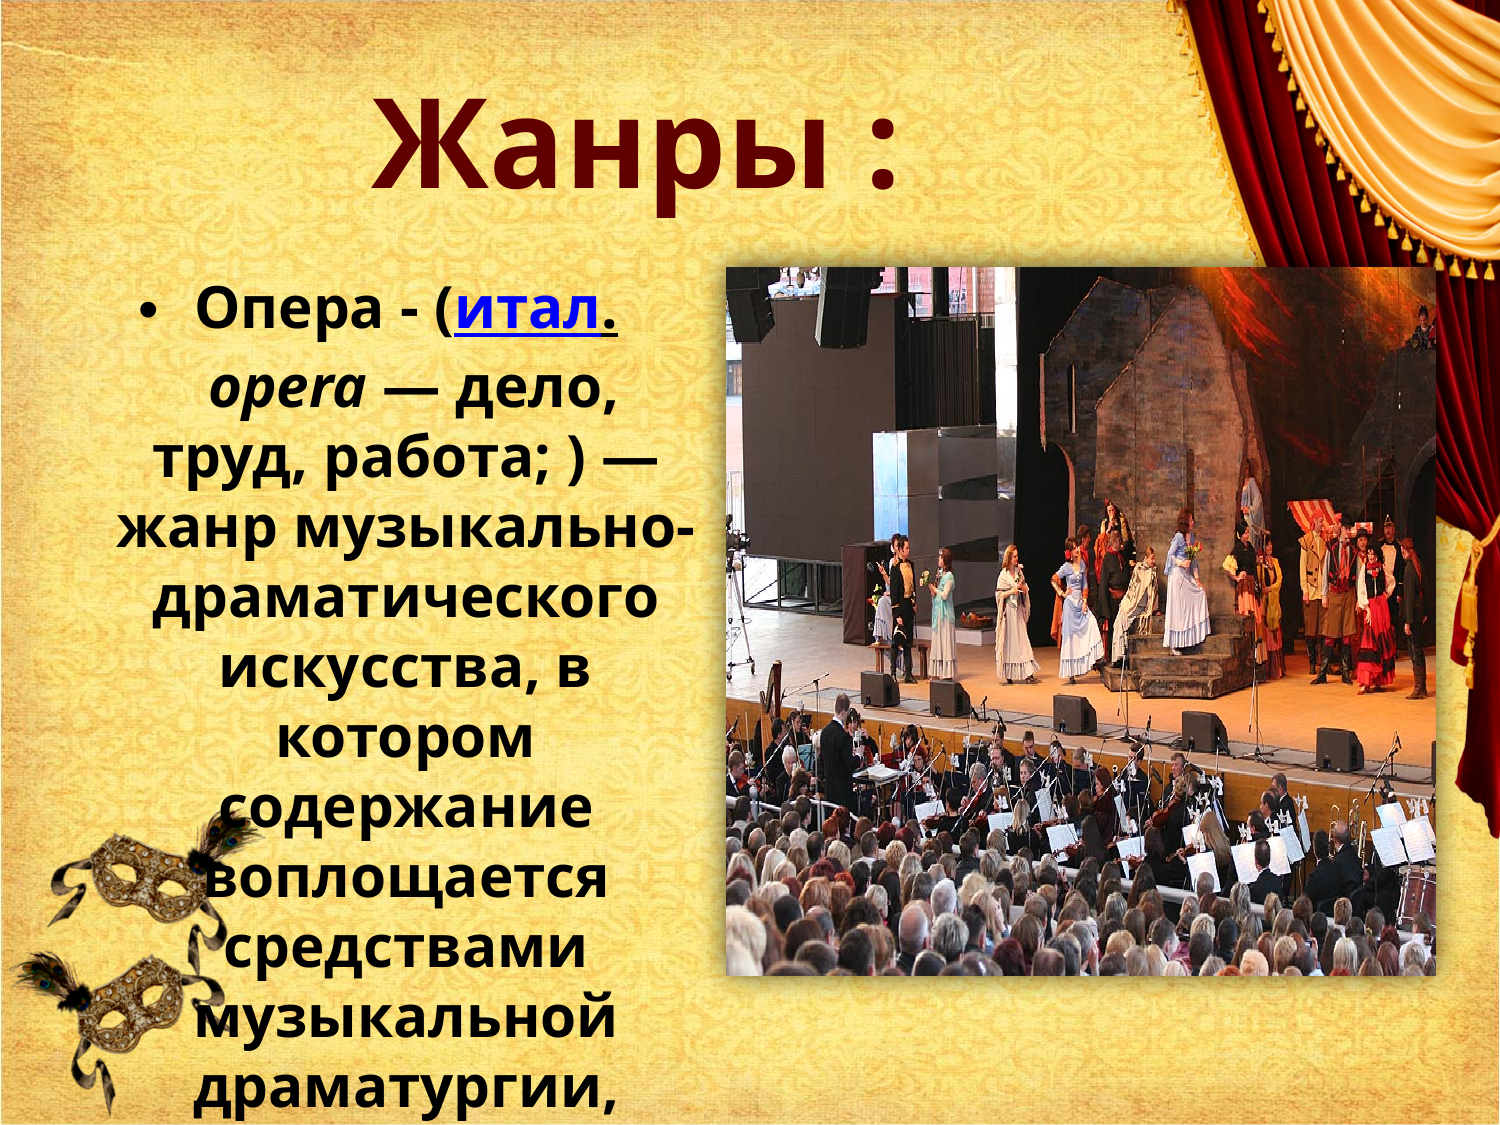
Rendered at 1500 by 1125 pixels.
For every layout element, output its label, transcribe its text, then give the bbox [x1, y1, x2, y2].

list Опера - (итал. opera — дело, труд, работа; ) — жанр музыкально-драматического искусства, в котором содержание воплощается средствами музыкальной драматургии, посредством вокальной музыки [41, 262, 715, 1038]
title Жанры : [75, 45, 1199, 233]
picture [0, 0, 1500, 1125]
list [726, 266, 1436, 977]
